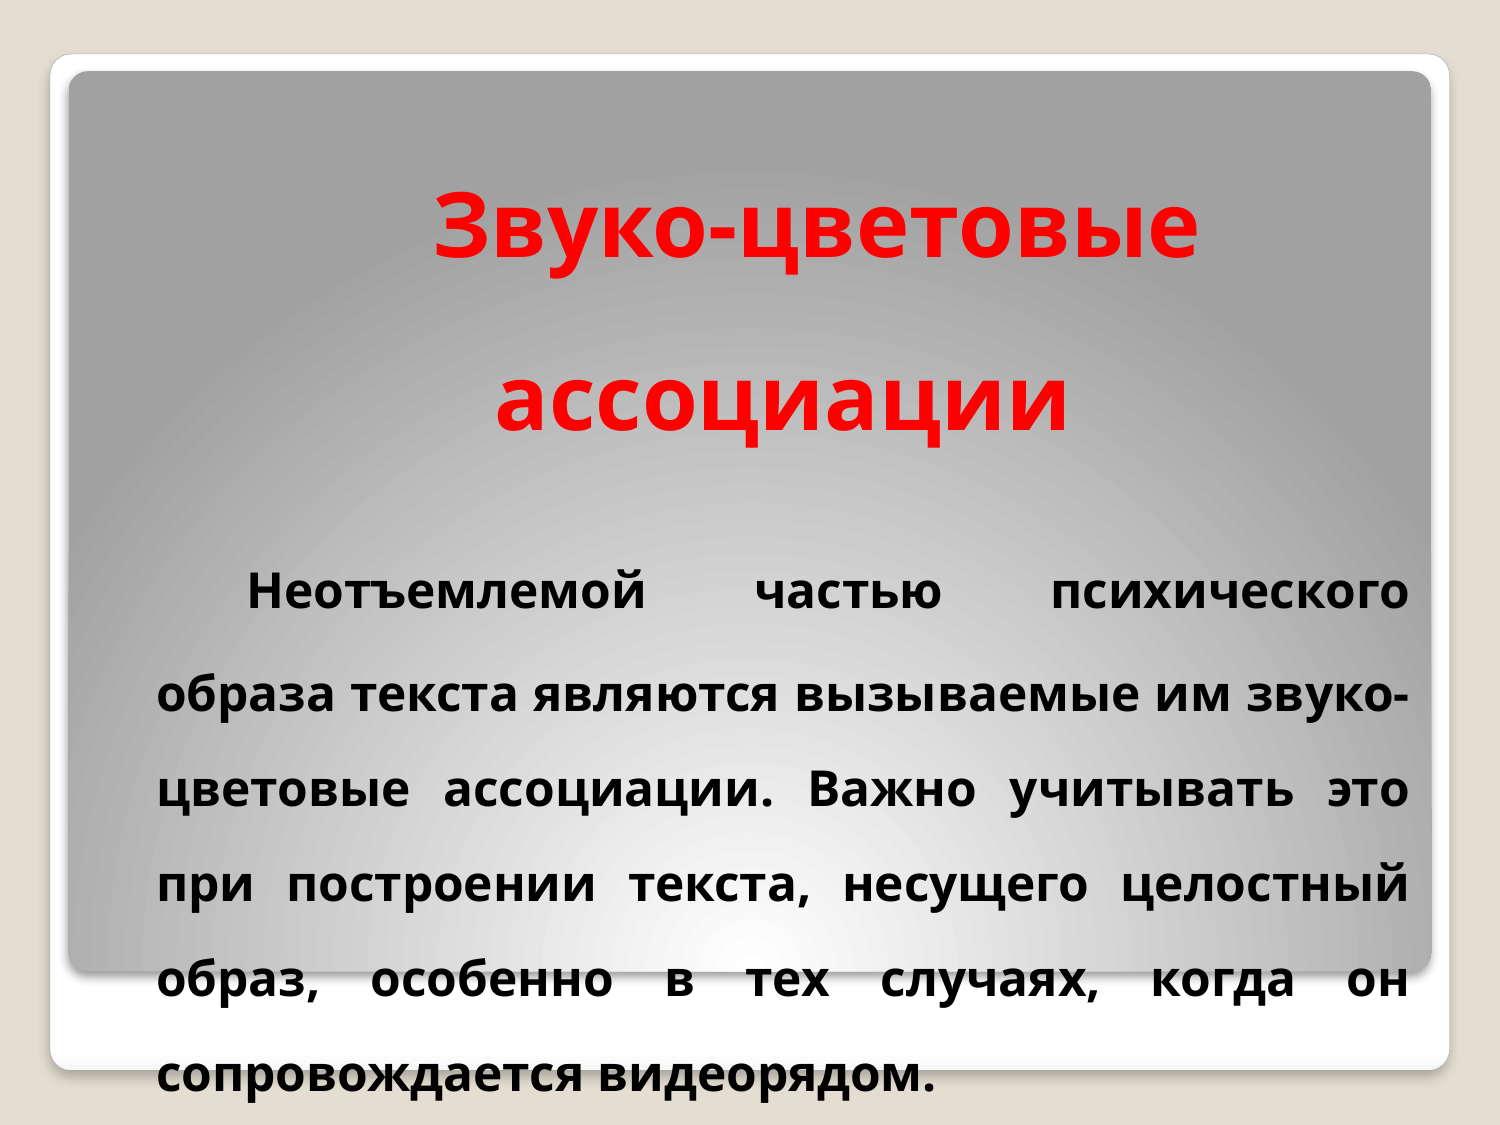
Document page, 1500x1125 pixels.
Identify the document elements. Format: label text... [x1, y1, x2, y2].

list Звуко-цветовые ассоциации Неотъемлемой частью психического образа текста являются вызываемые им звуко-цветовые ассоциации. Важно учитывать это при построении текста, несущего целостный образ, особенно в тех случаях, когда он сопровождается видеорядом. [82, 86, 1425, 1125]
